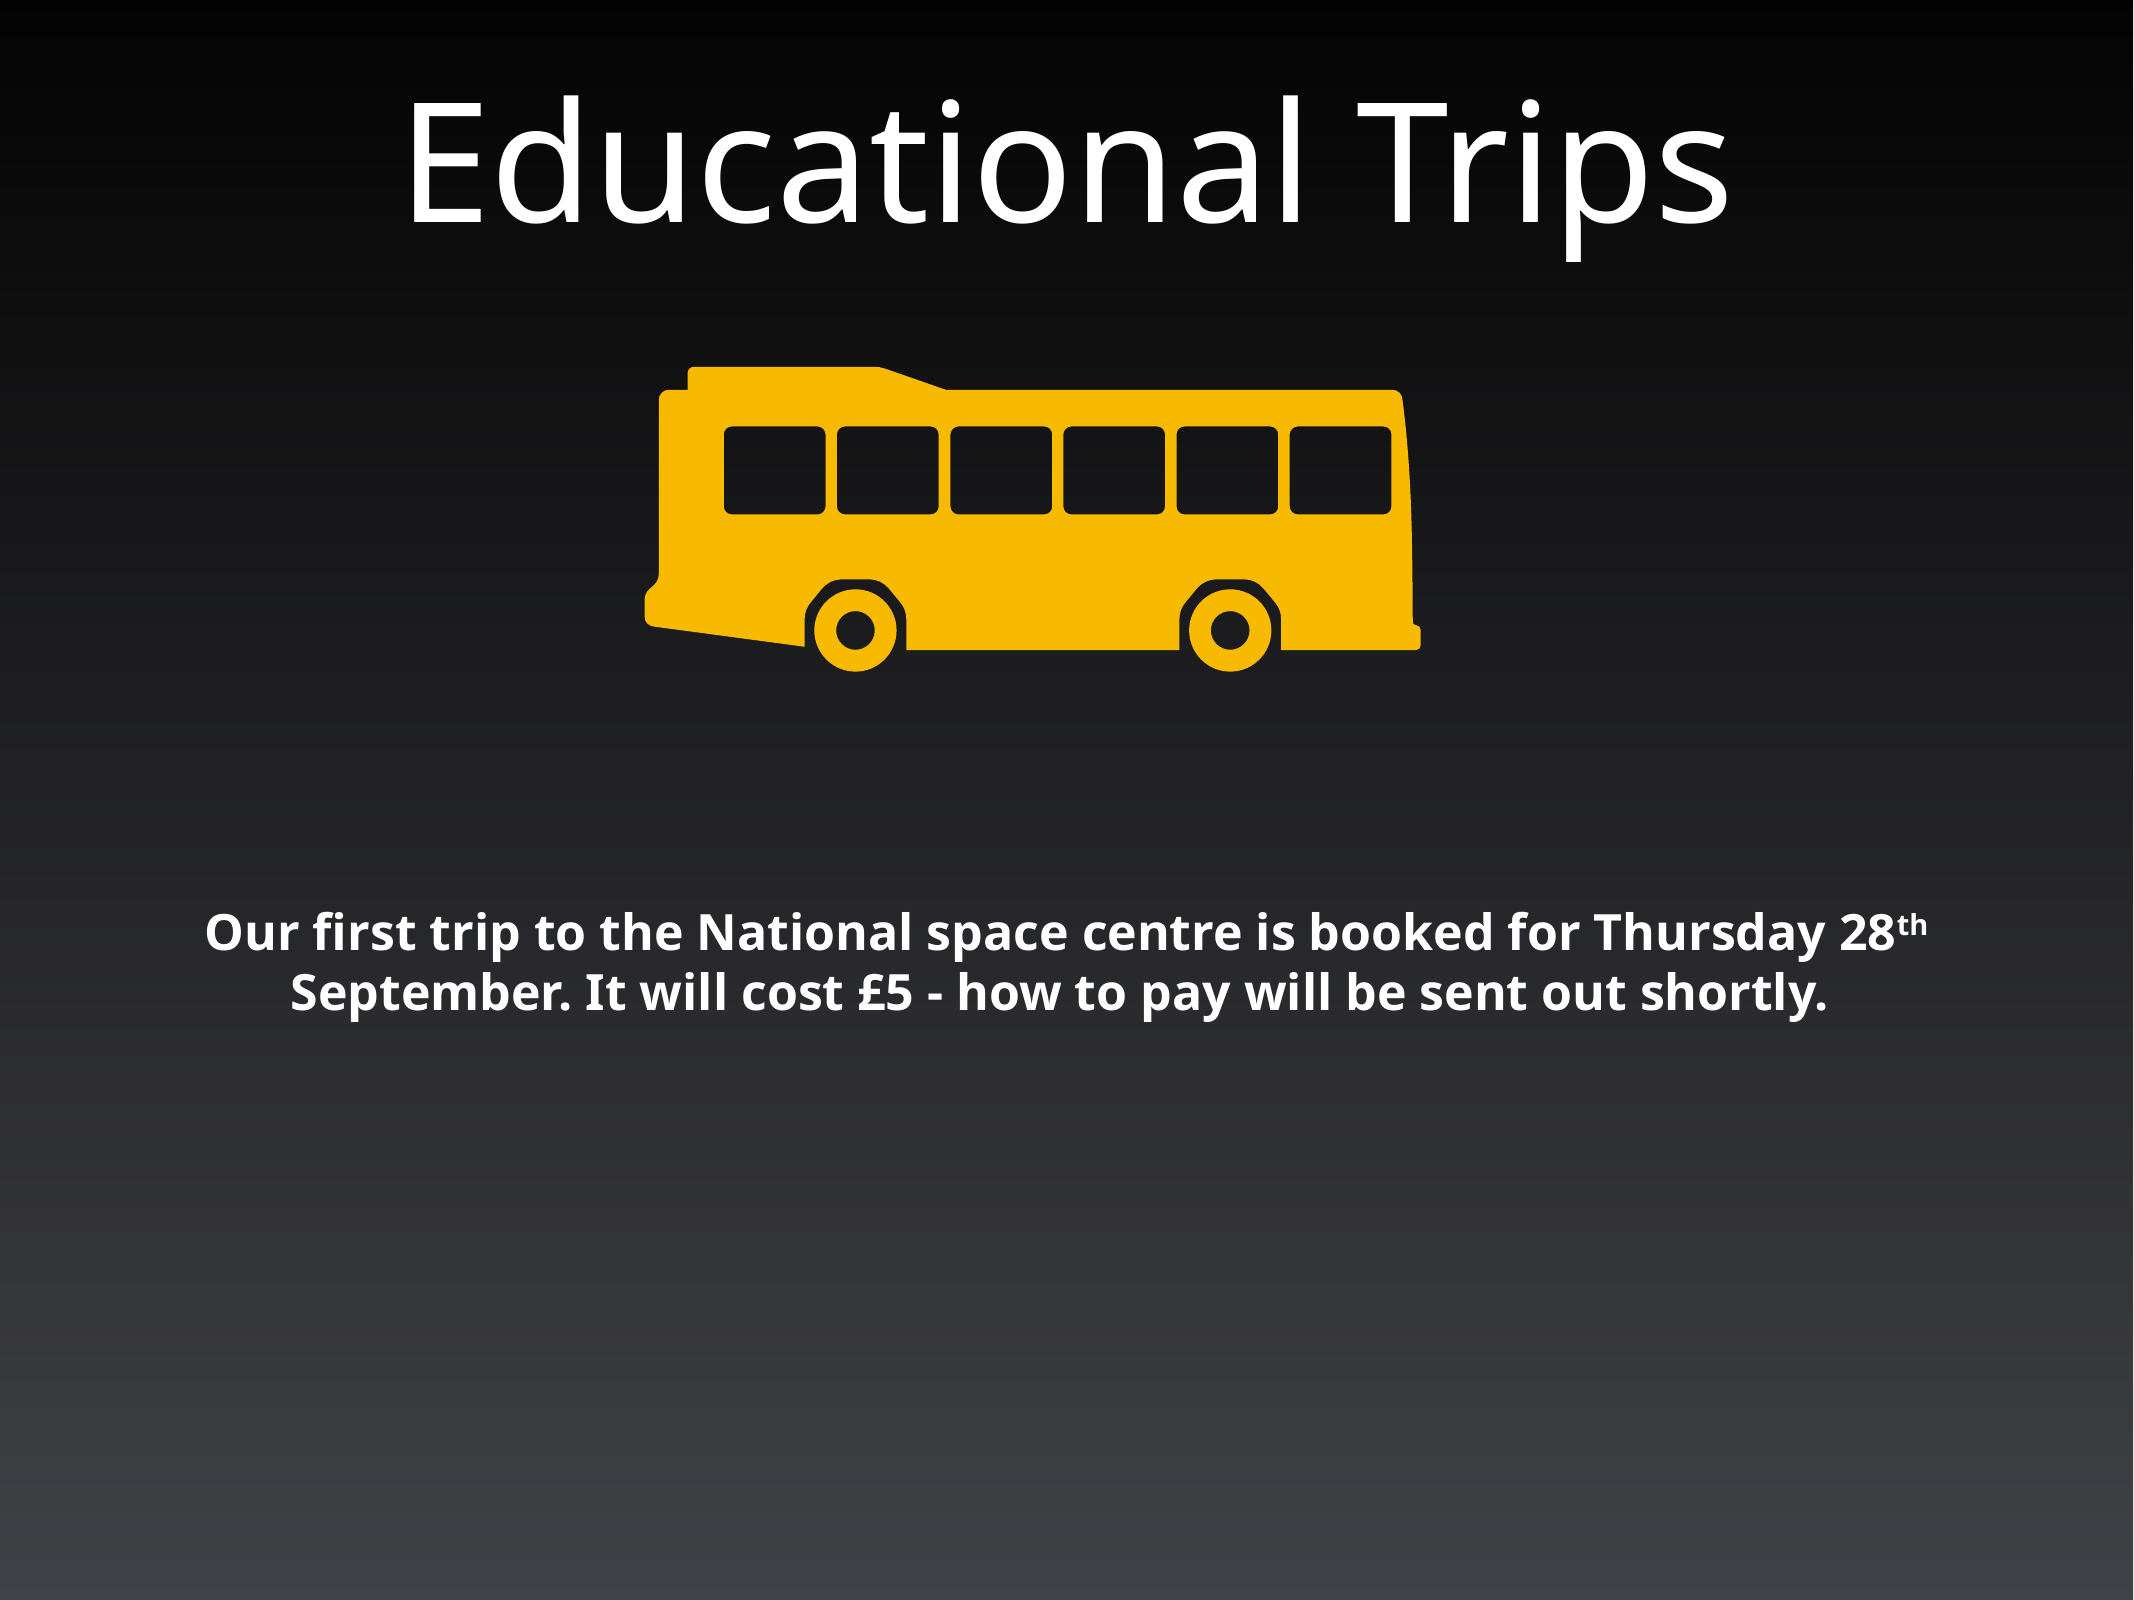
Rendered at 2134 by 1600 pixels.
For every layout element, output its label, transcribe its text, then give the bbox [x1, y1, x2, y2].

text_box [644, 366, 1421, 651]
text_box [814, 589, 897, 672]
text_box [1189, 589, 1272, 672]
title Educational Trips [207, 25, 1926, 265]
text_box Our first trip to the National space centre is booked for Thursday 28th September. It will cost £5 - how to pay will be sent out shortly. [107, 891, 2026, 1029]
